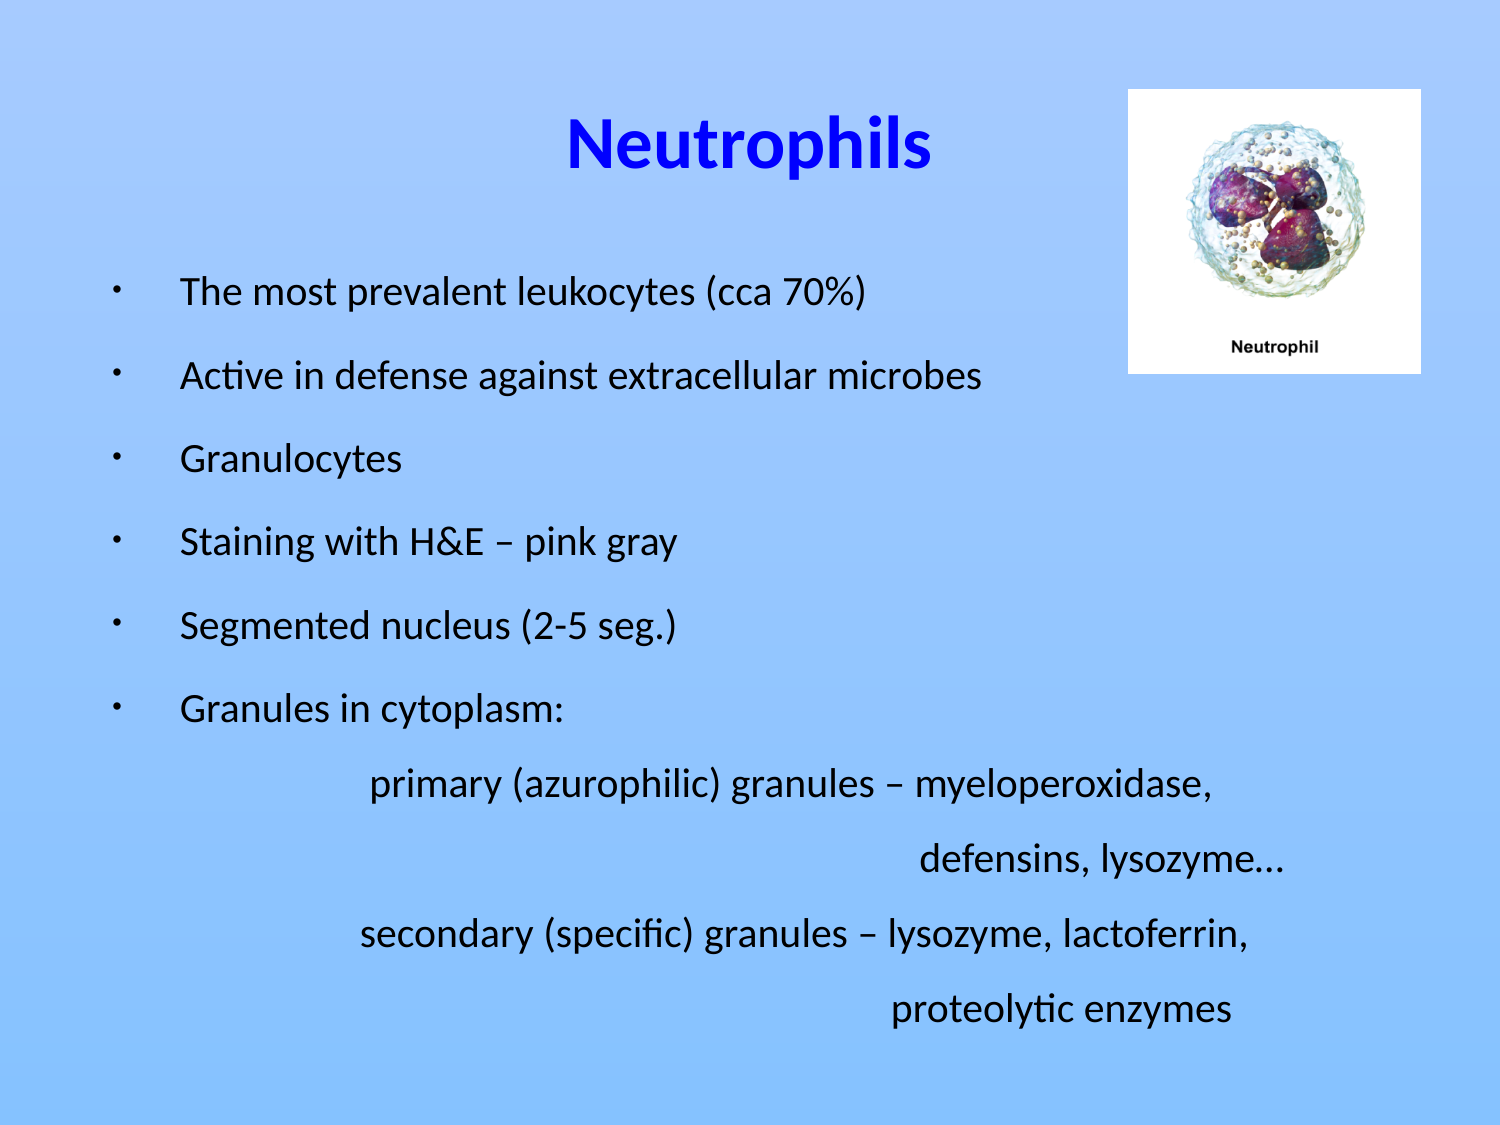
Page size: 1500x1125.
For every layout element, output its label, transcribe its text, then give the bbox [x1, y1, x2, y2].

picture [1127, 89, 1422, 374]
title Neutrophils [75, 45, 1425, 231]
list The most prevalent leukocytes (cca 70%) Active in defense against extracellular microbes Granulocytes Staining with H&E – pink gray Segmented nucleus (2-5 seg.) Granules in cytoplasm: primary (azurophilic) granules – myeloperoxidase, defensins, lysozyme… secondary (specific) granules – lysozyme, lactoferrin, proteolytic enzymes [74, 231, 1426, 1036]
